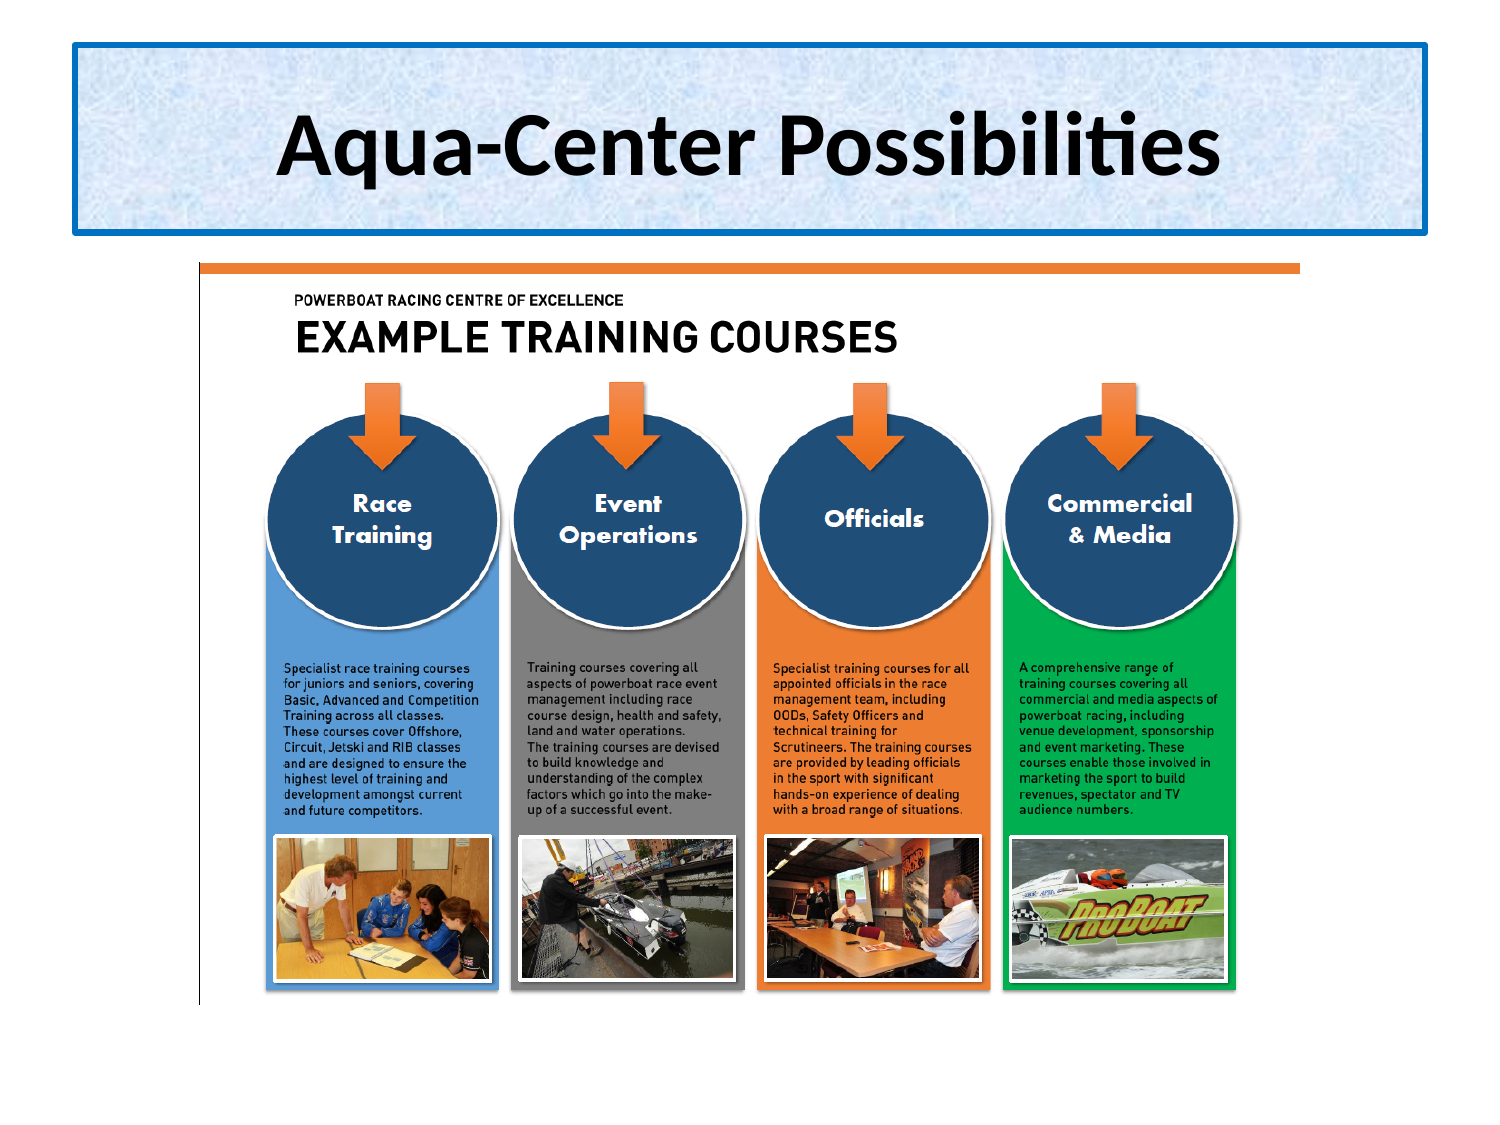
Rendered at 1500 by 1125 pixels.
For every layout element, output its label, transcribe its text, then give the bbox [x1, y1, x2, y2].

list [199, 262, 1301, 1006]
title Aqua-Center Possibilities [75, 45, 1425, 233]
